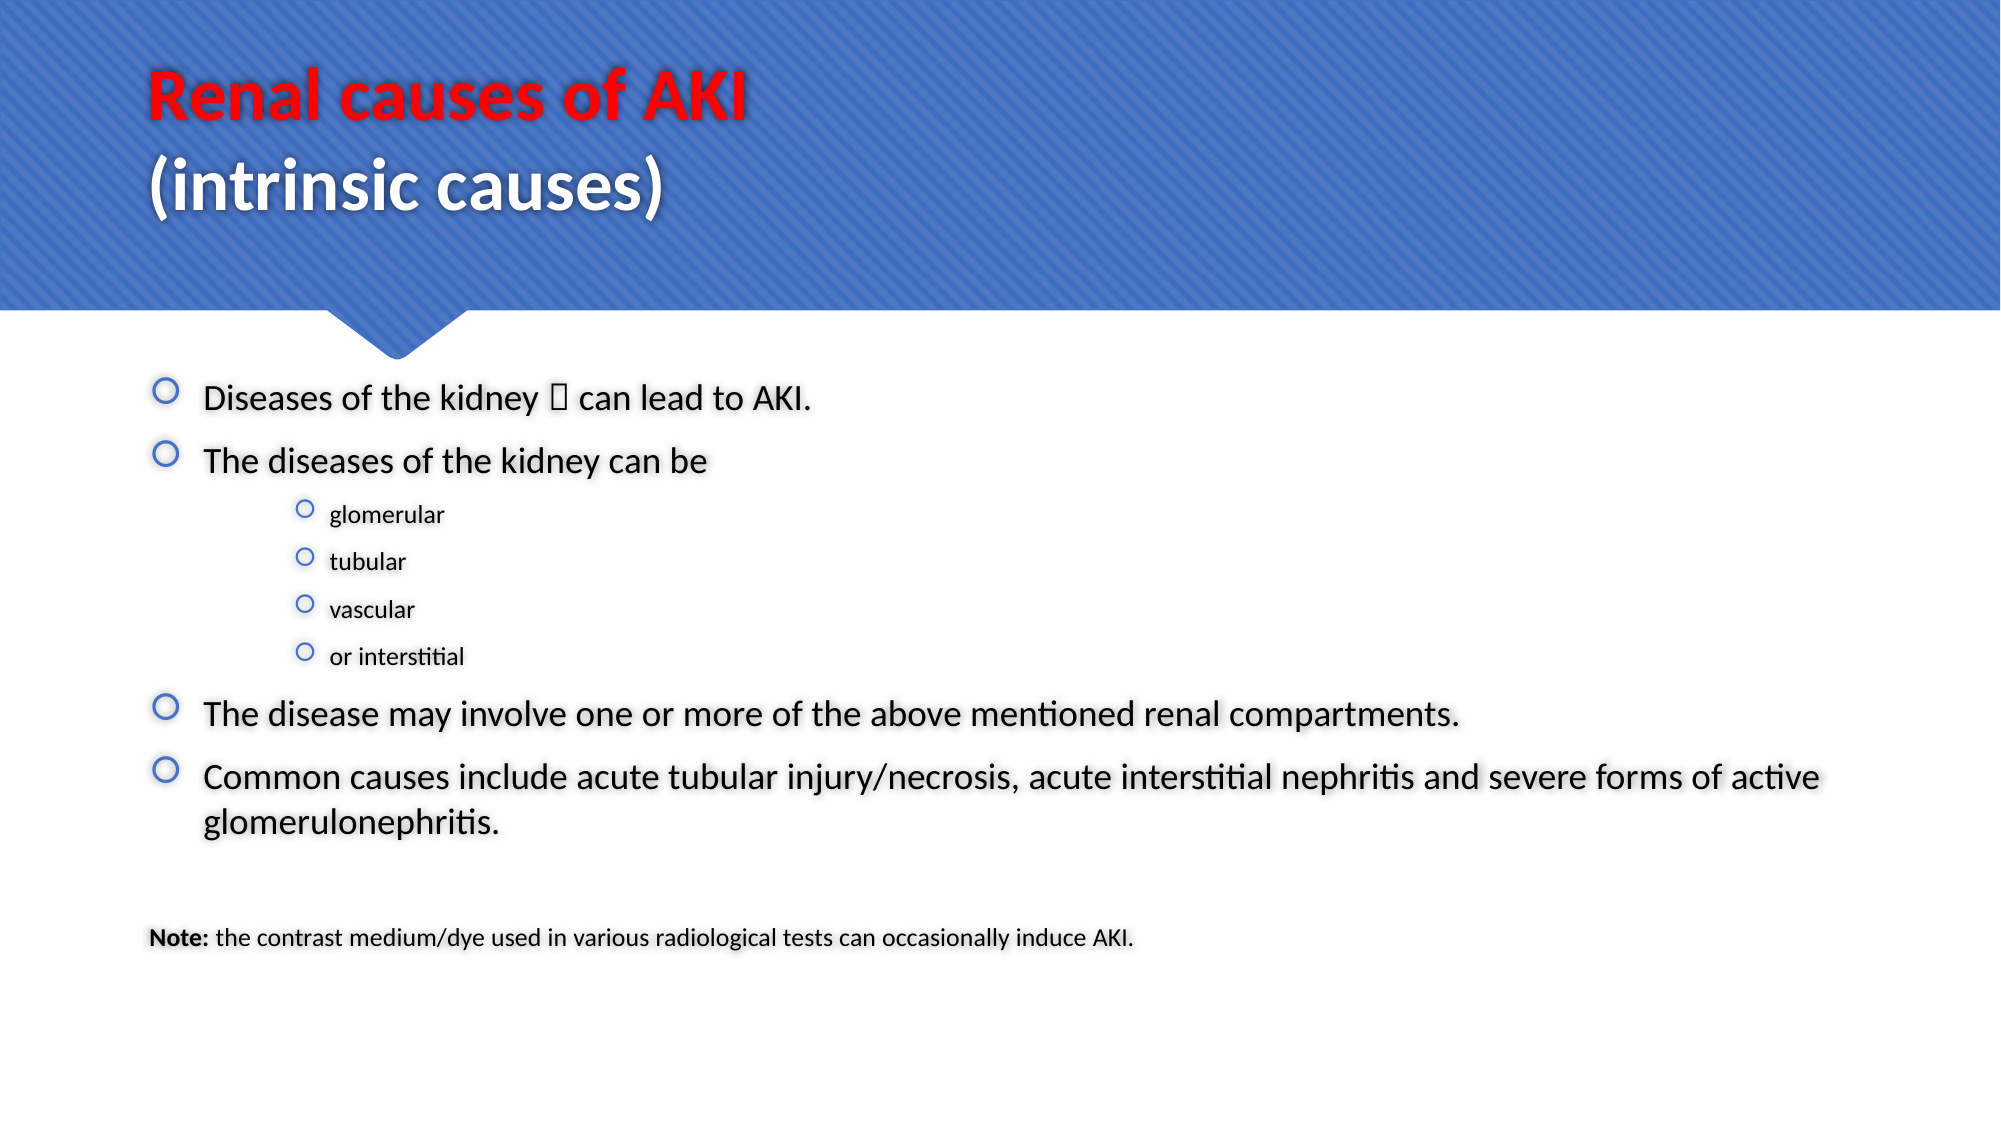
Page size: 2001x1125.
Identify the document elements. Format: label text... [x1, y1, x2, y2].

title Renal causes of AKI (intrinsic causes) [132, 73, 1868, 233]
list Diseases of the kidney  can lead to AKI. The diseases of the kidney can be glomerular tubular vascular or interstitial The disease may involve one or more of the above mentioned renal compartments. Common causes include acute tubular injury/necrosis, acute interstitial nephritis and severe forms of active glomerulonephritis. Note: the contrast medium/dye used in various radiological tests can occasionally induce AKI. [134, 364, 1866, 962]
